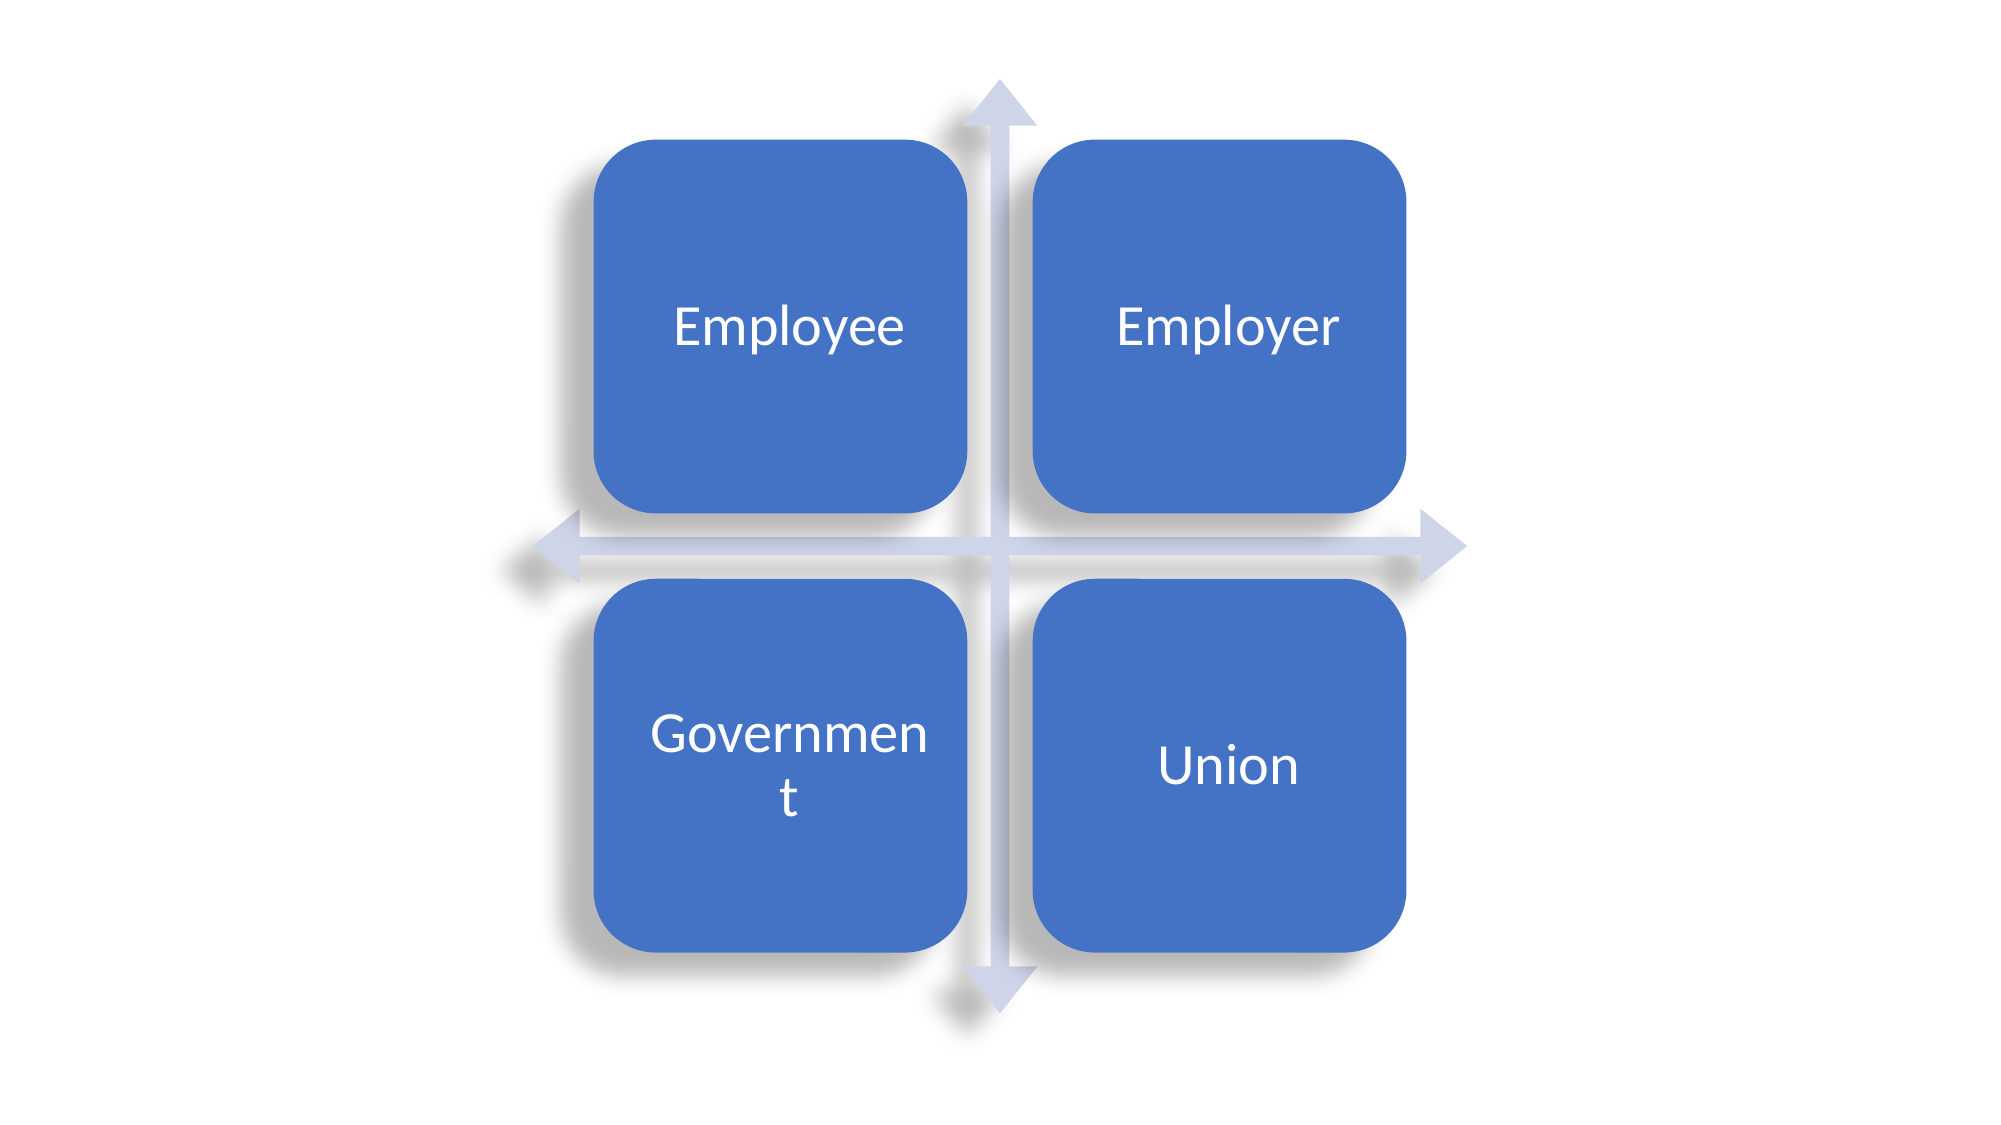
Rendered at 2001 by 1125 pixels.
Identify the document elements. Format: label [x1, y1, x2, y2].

list [137, 78, 1863, 1014]
